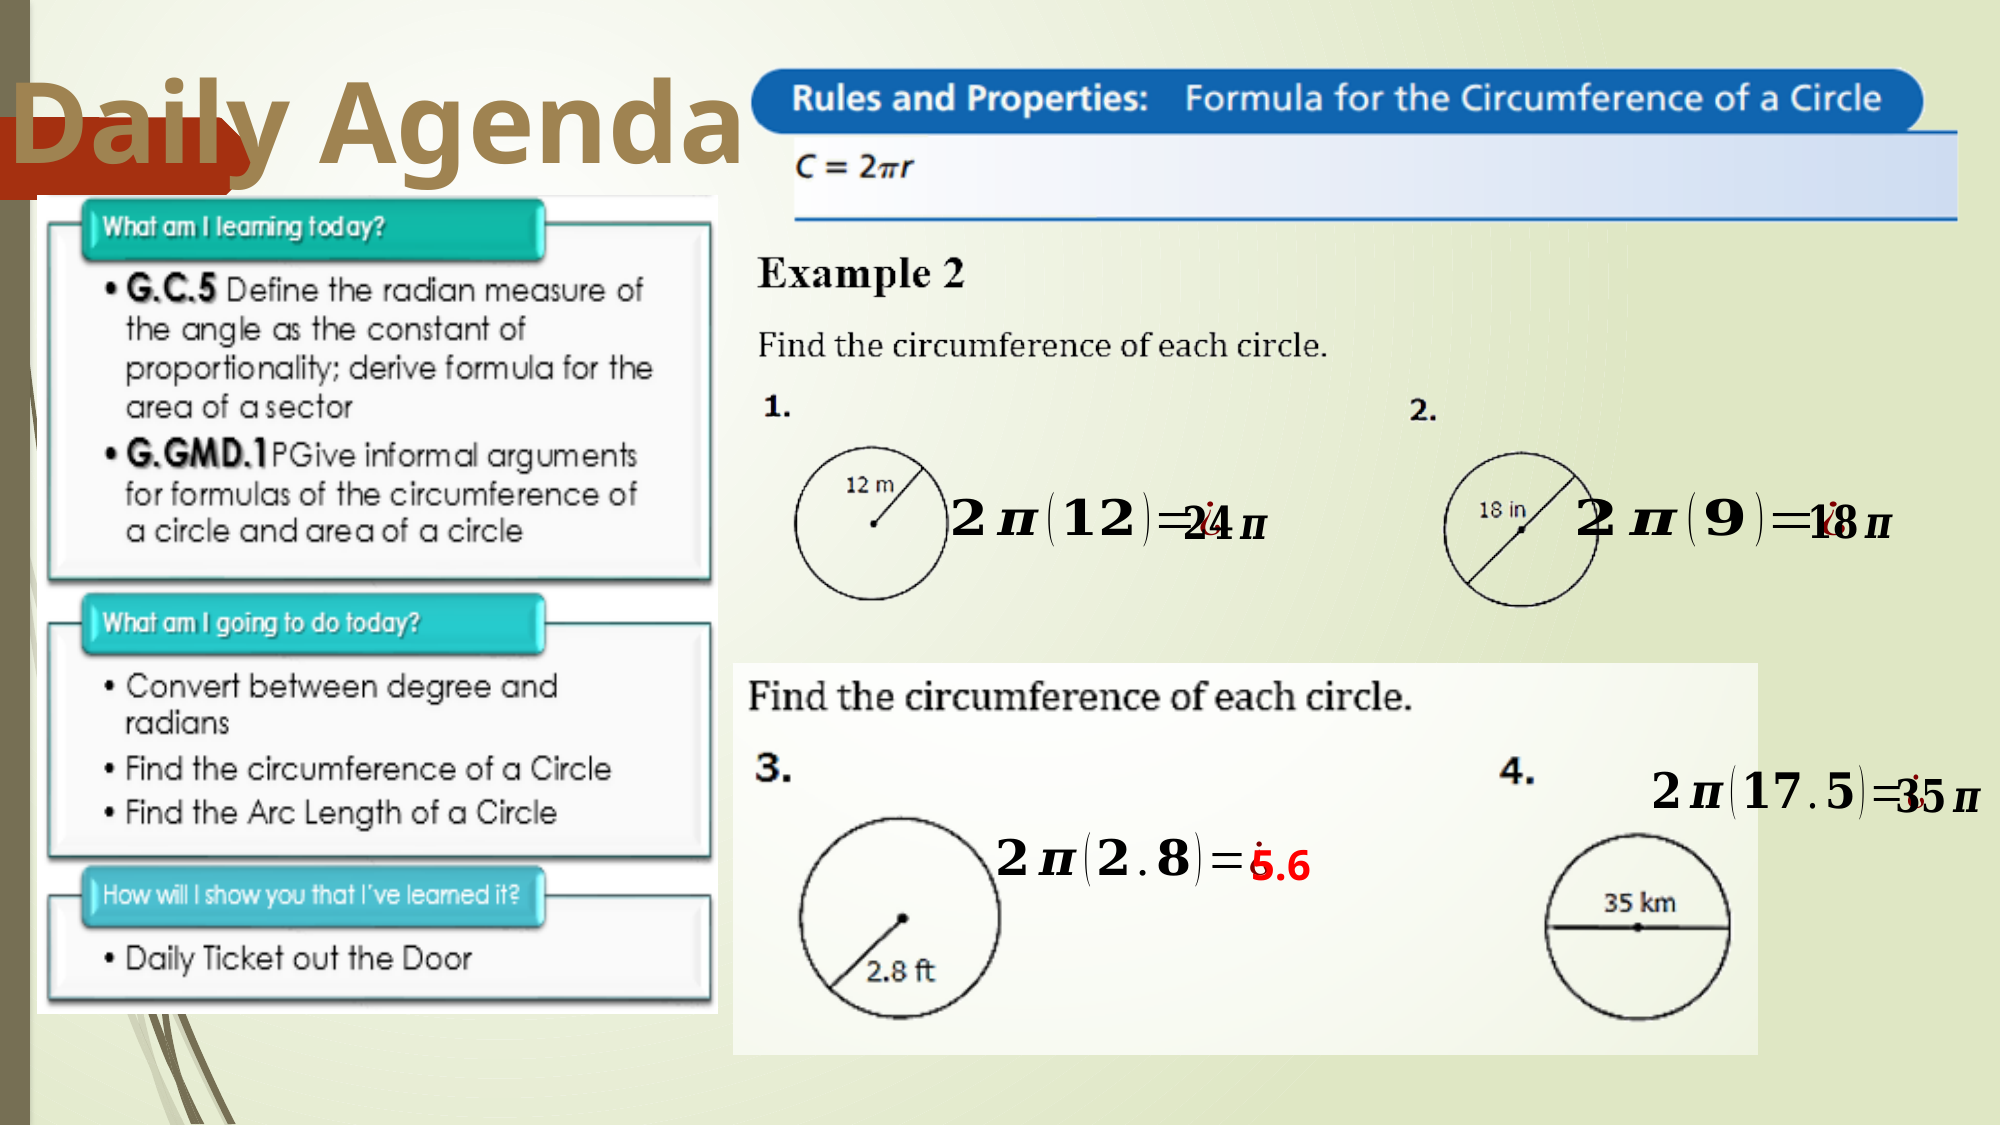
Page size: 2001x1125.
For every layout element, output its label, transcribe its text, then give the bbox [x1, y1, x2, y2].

text_box Daily Agenda [0, 43, 764, 194]
picture [748, 59, 1973, 231]
picture [36, 195, 719, 1014]
picture [733, 244, 1759, 1064]
